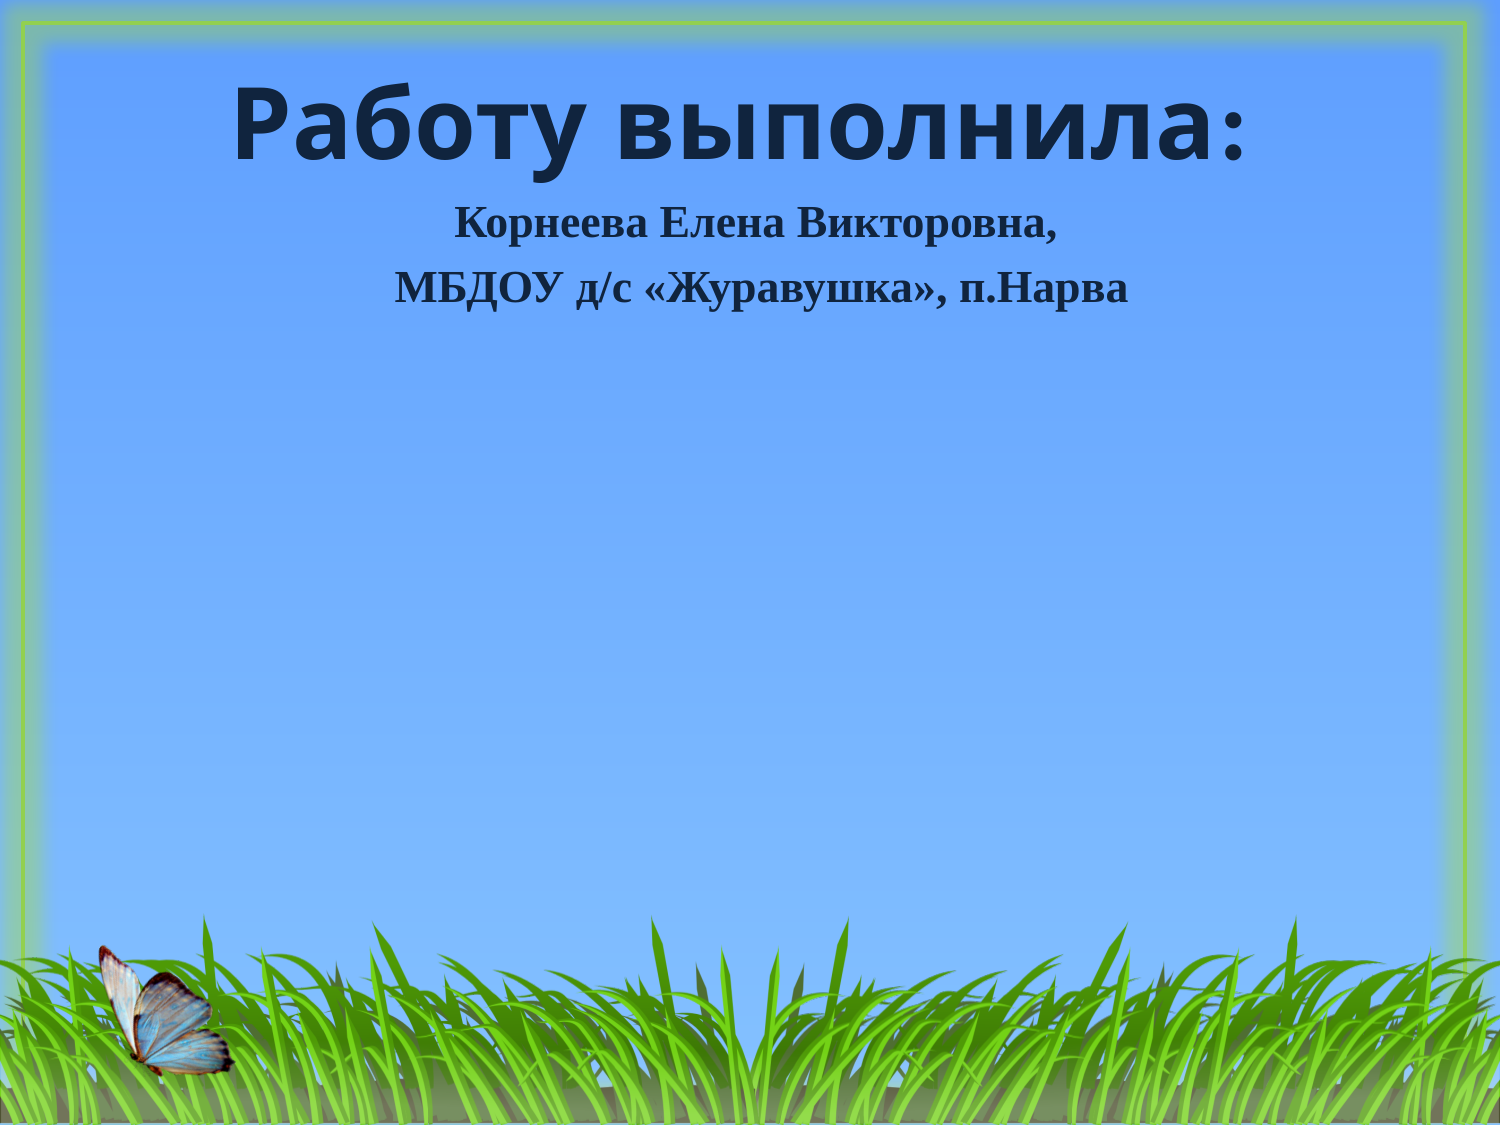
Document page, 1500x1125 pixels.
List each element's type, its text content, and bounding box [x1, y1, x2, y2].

list Корнеева Елена Викторовна, МБДОУ д/с «Журавушка», п.Нарва [52, 184, 1460, 928]
picture [0, 913, 1500, 1125]
title Работу выполнила: [64, 54, 1416, 184]
